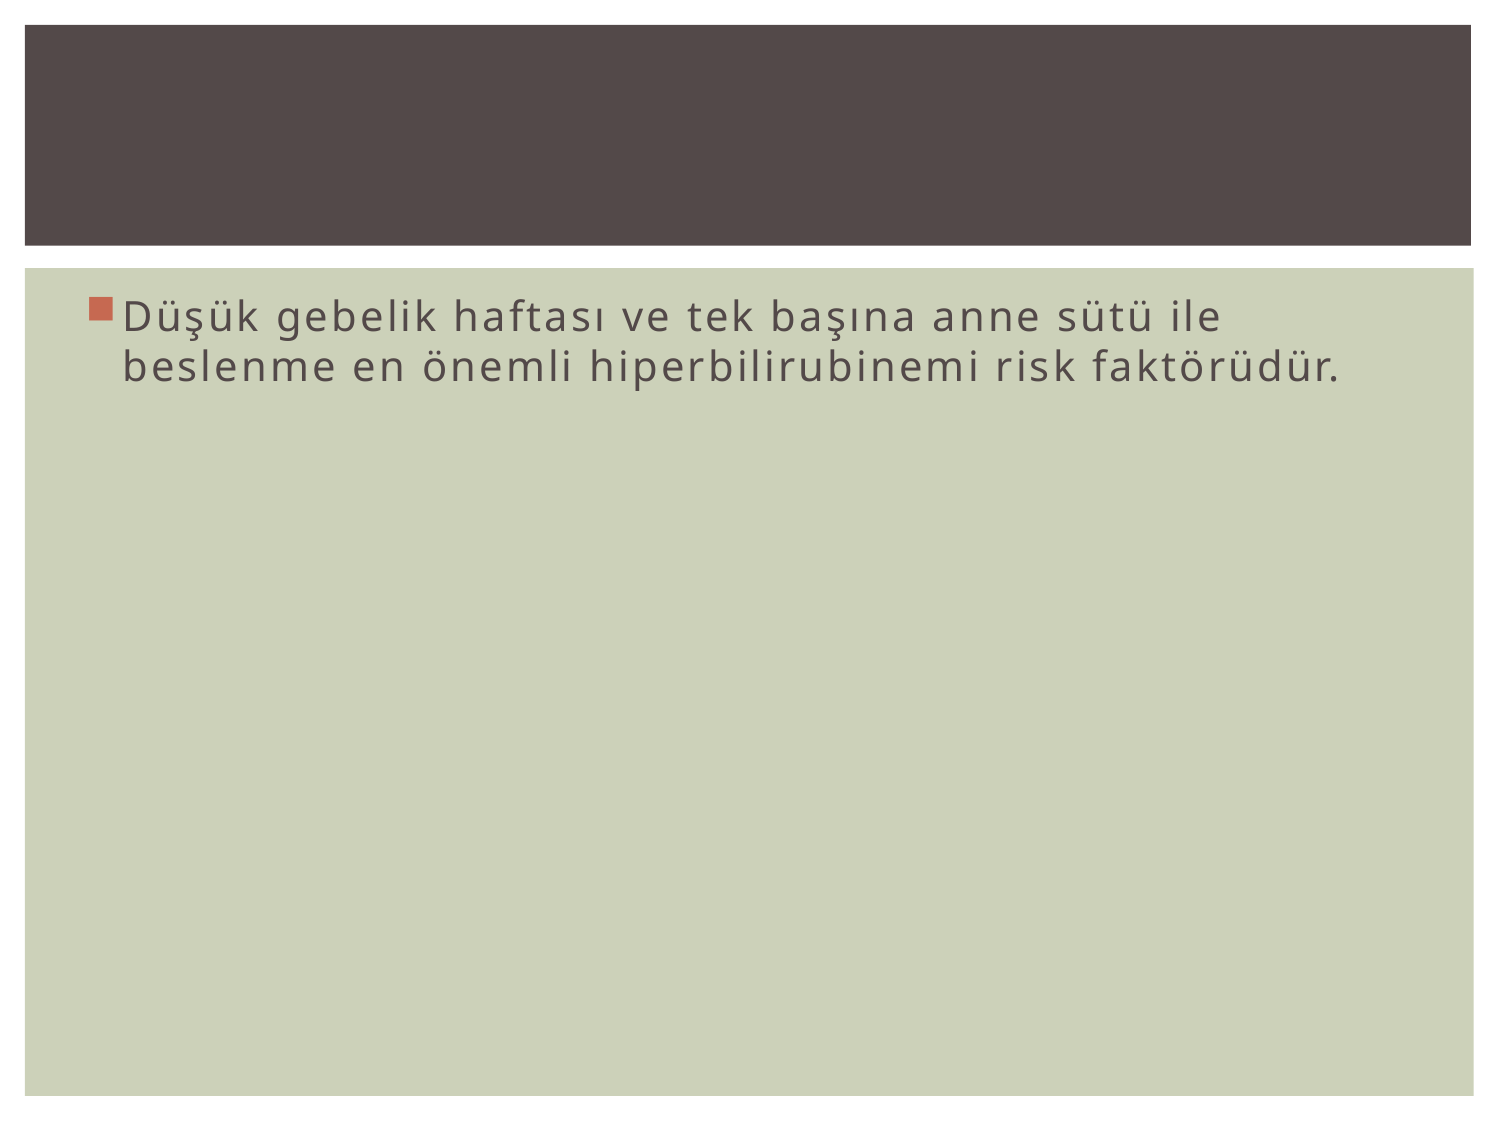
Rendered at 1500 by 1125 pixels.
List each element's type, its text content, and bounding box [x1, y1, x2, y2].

list Düşük gebelik haftası ve tek başına anne sütü ile beslenme en önemli hiperbilirubinemi risk faktörüdür. [62, 281, 1442, 1005]
